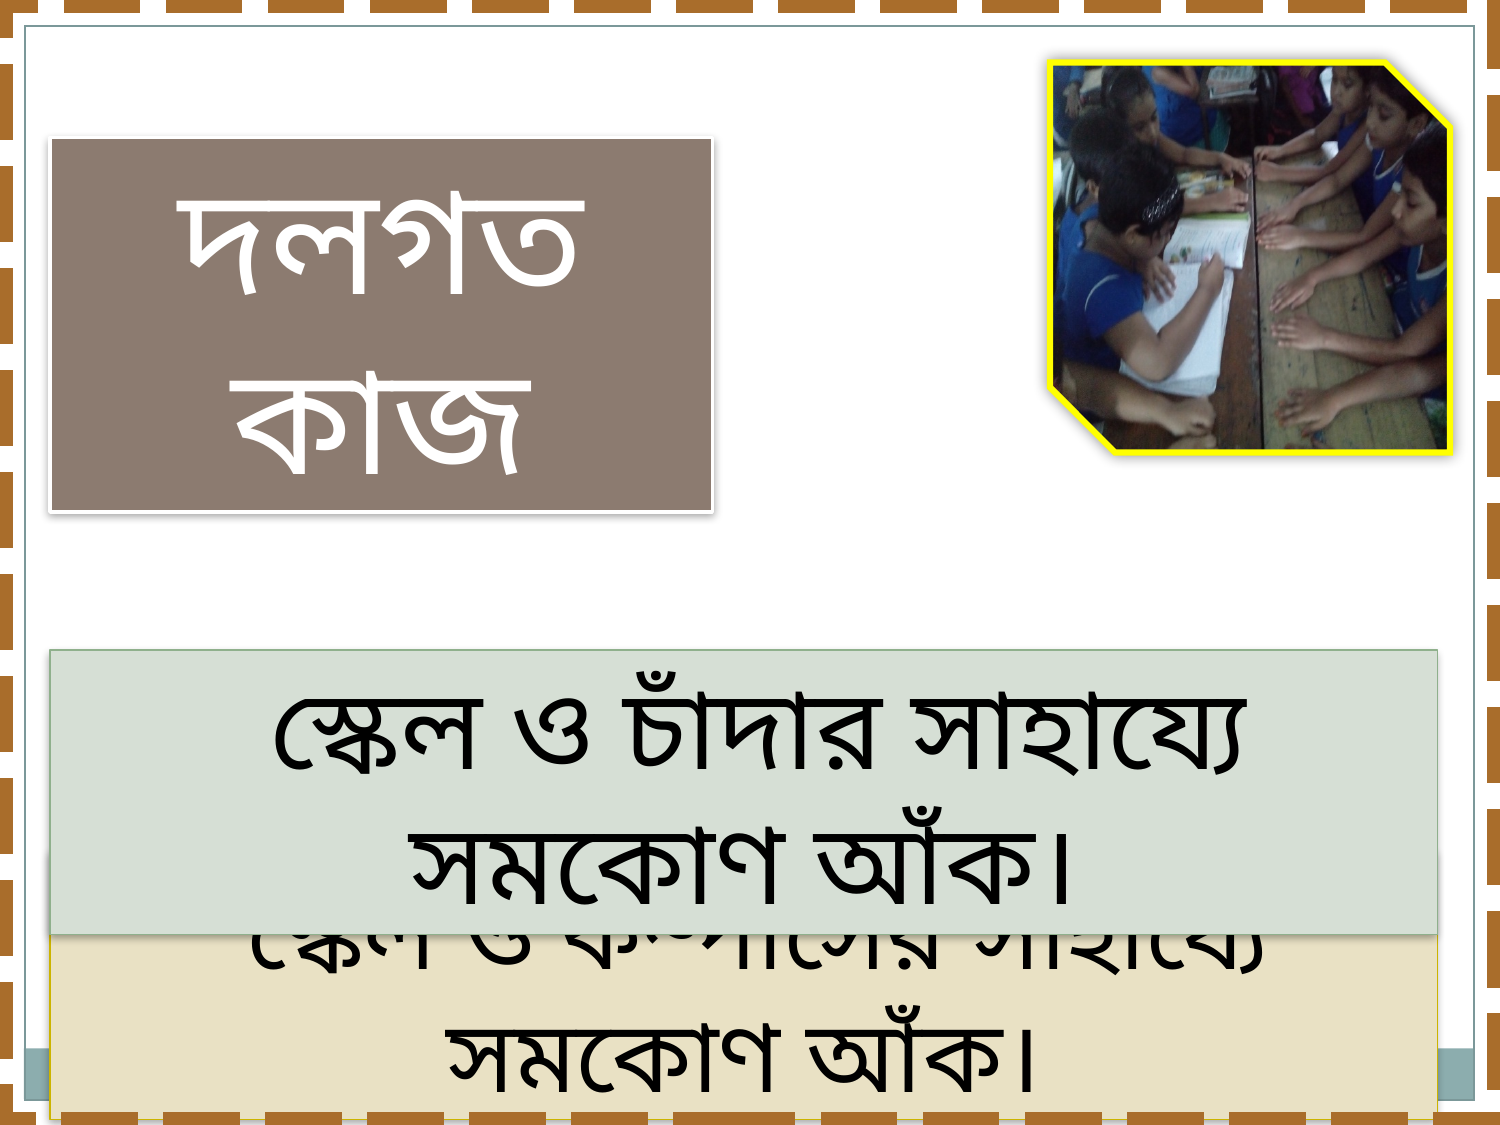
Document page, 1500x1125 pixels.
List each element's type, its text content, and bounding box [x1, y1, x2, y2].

text_box স্কেল ও চাঁদার সাহায্যে সমকোণ আঁক। [49, 649, 1438, 935]
picture [1049, 62, 1451, 453]
text_box [0, 0, 1500, 1125]
